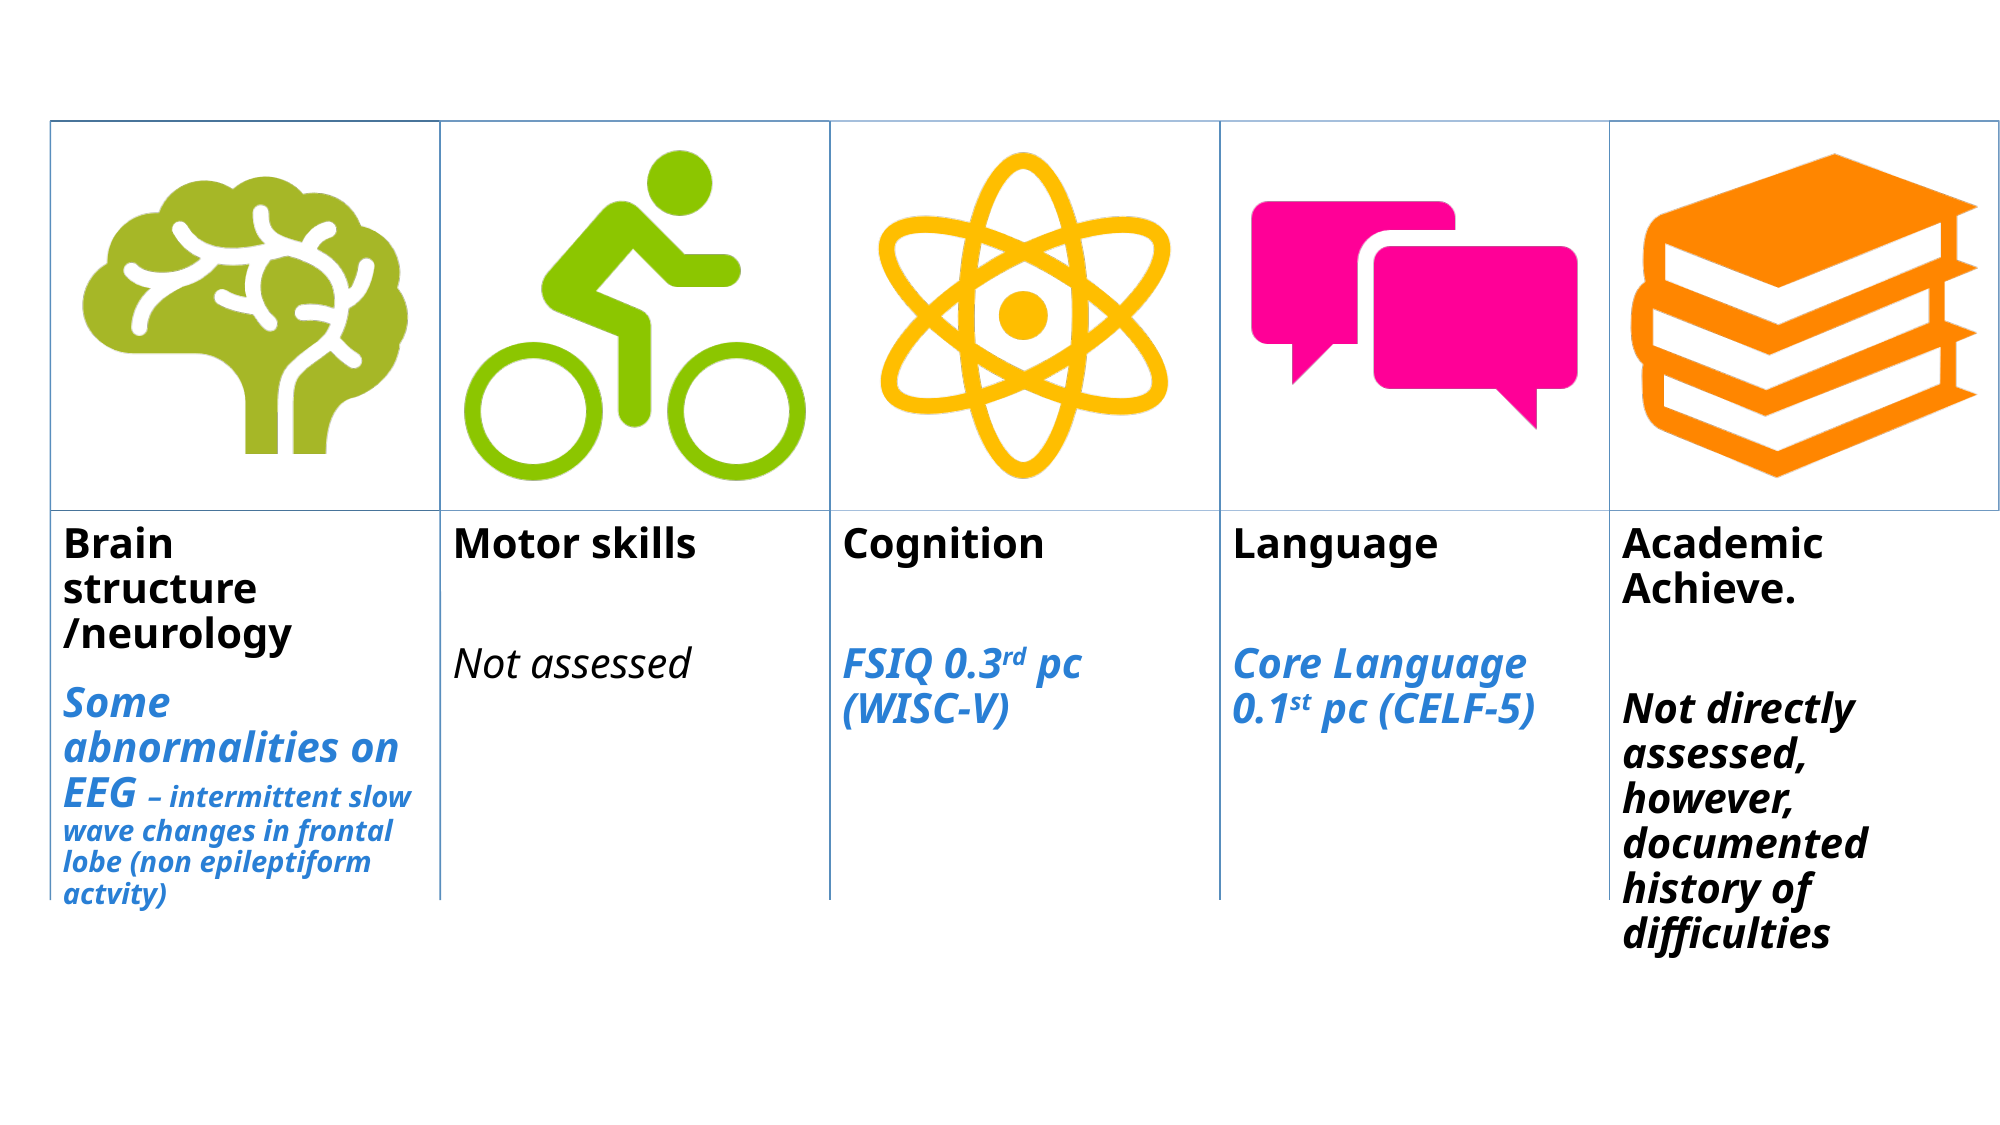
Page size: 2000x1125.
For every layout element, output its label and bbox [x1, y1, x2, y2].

picture [49, 12, 2000, 1009]
